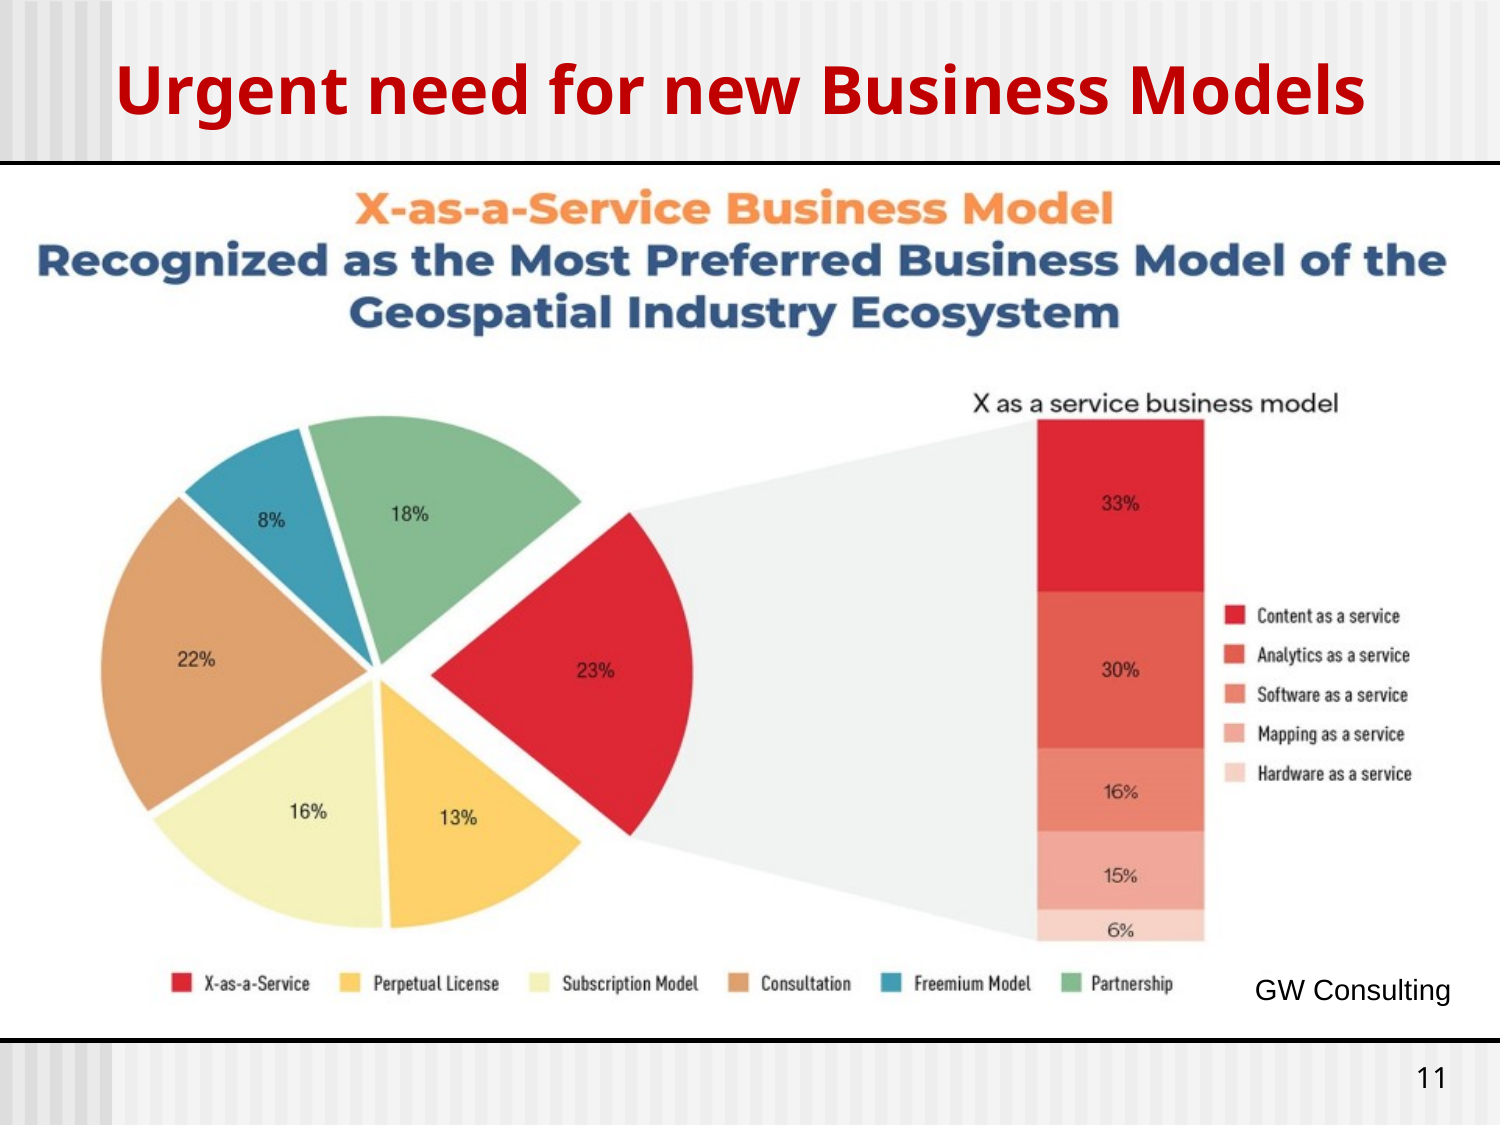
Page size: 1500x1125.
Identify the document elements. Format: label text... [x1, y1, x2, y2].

slide_number 11 [1151, 1045, 1465, 1107]
title Urgent need for new Business Models [0, 39, 1500, 136]
picture [0, 164, 1500, 1039]
